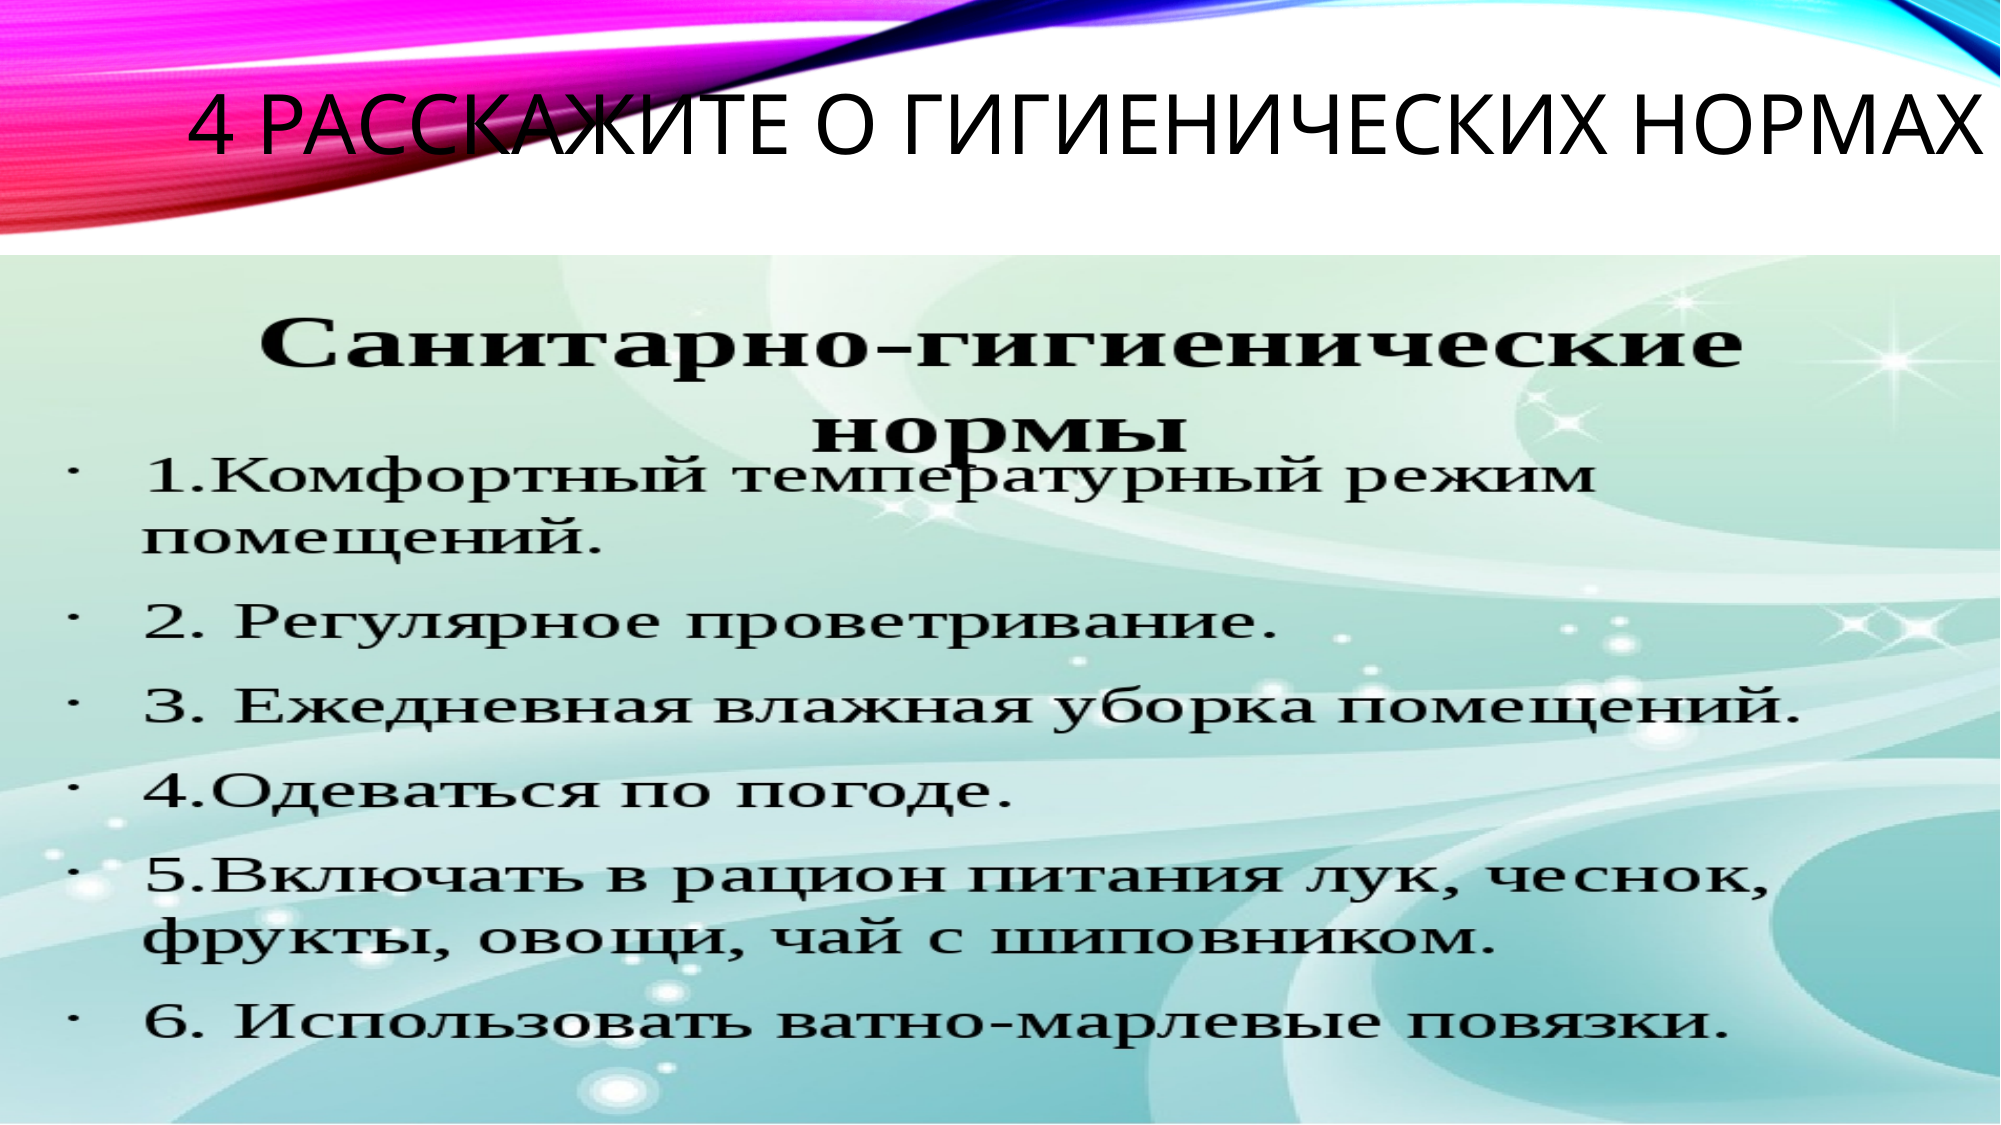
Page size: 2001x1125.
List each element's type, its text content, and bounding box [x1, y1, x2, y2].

picture [0, 254, 2000, 1125]
title 4 Расскажите о гигиенических нормах [0, 0, 2000, 254]
